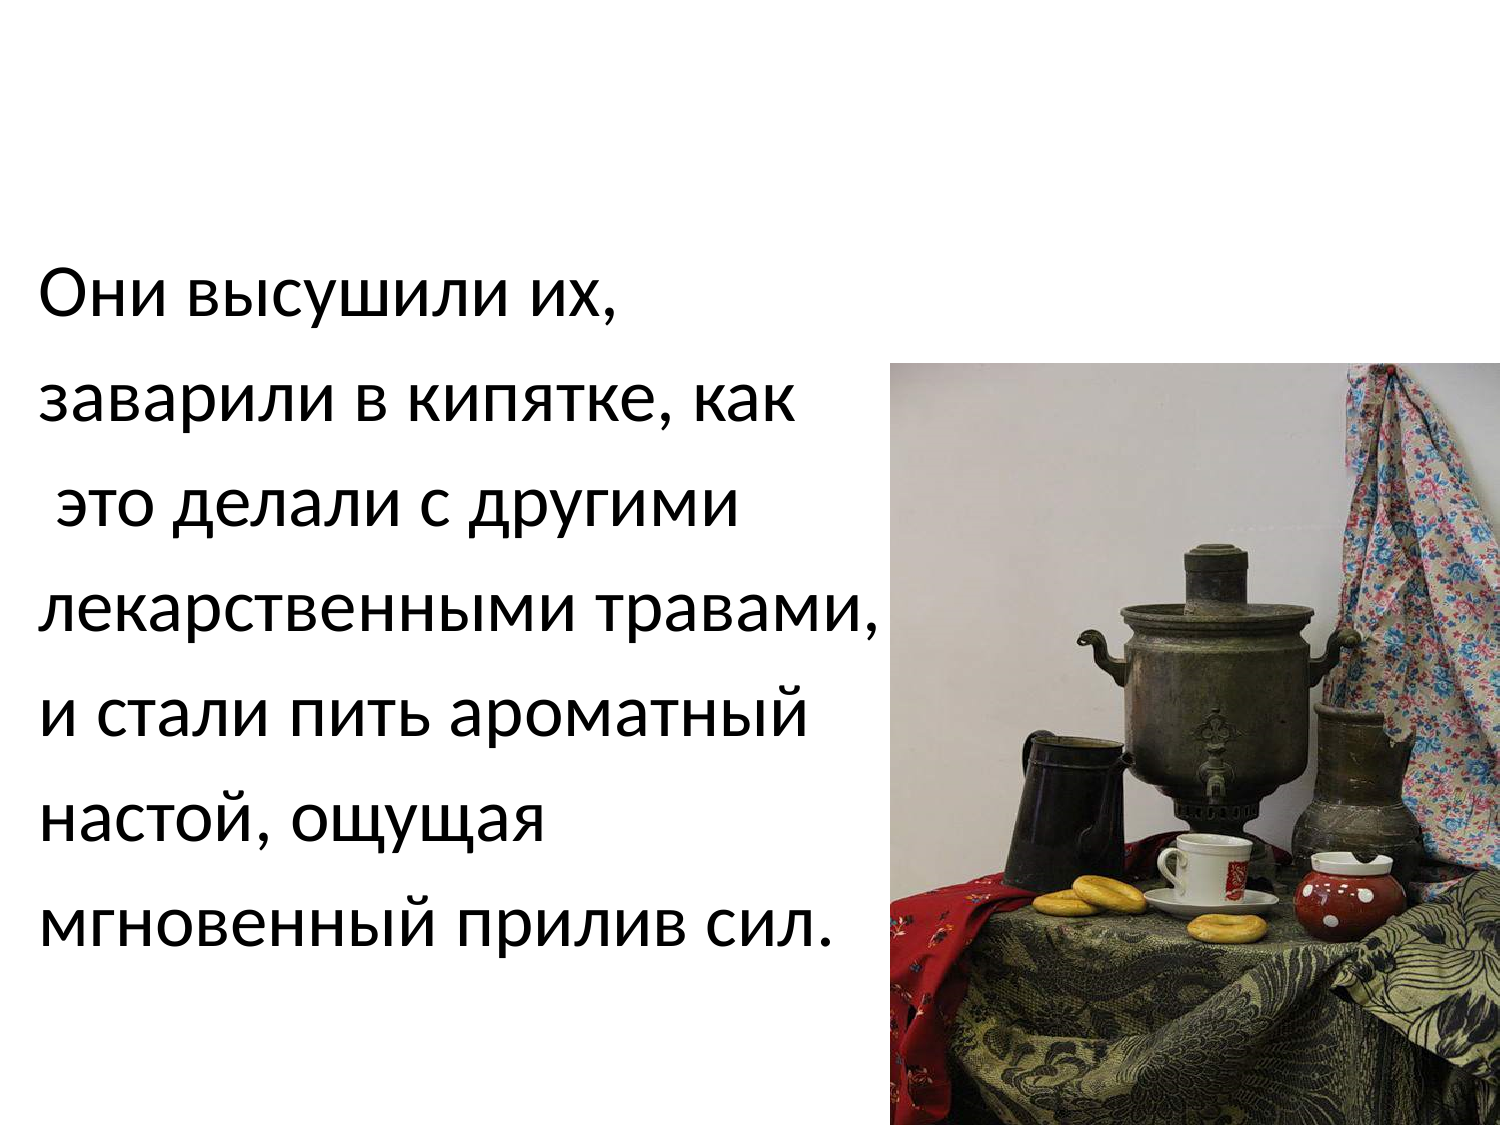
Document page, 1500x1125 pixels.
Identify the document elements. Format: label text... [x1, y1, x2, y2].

list Они высушили их, заварили в кипятке, как это делали с другими лекарственными травами, и стали пить ароматный настой, ощущая мгновенный прилив сил. [23, 234, 914, 1079]
picture [890, 362, 1500, 1125]
